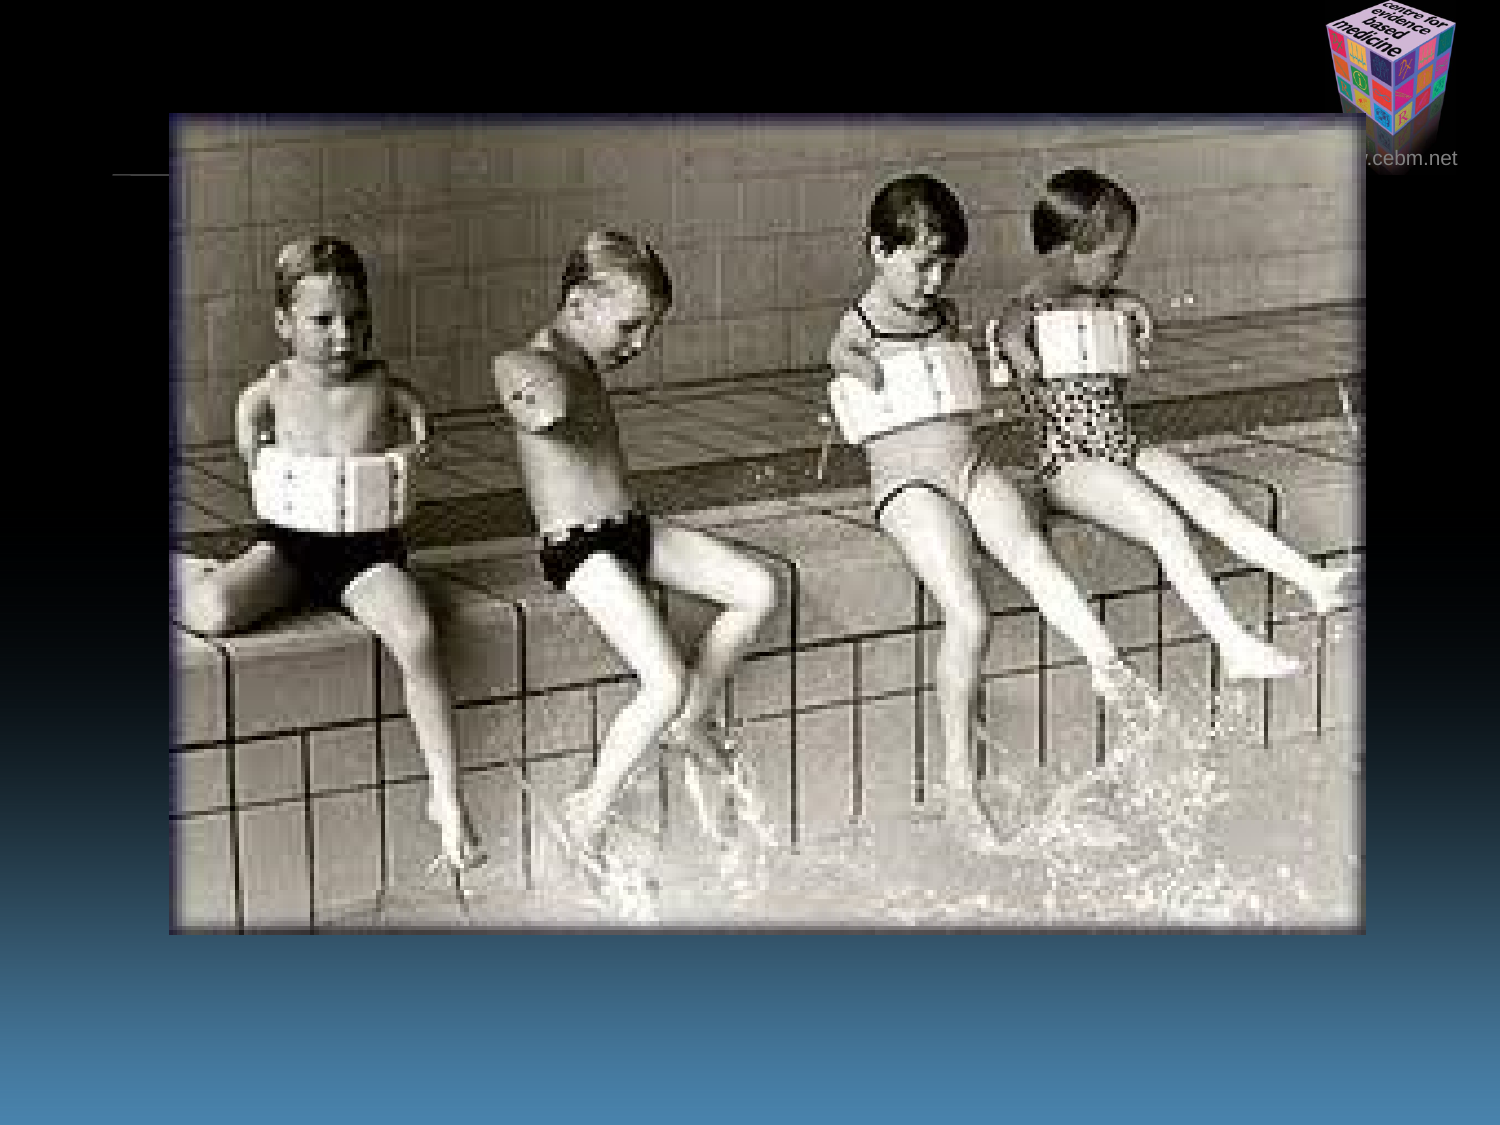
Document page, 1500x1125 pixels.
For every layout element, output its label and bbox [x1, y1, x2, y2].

picture [0, 0, 1500, 1125]
list [169, 113, 1367, 935]
